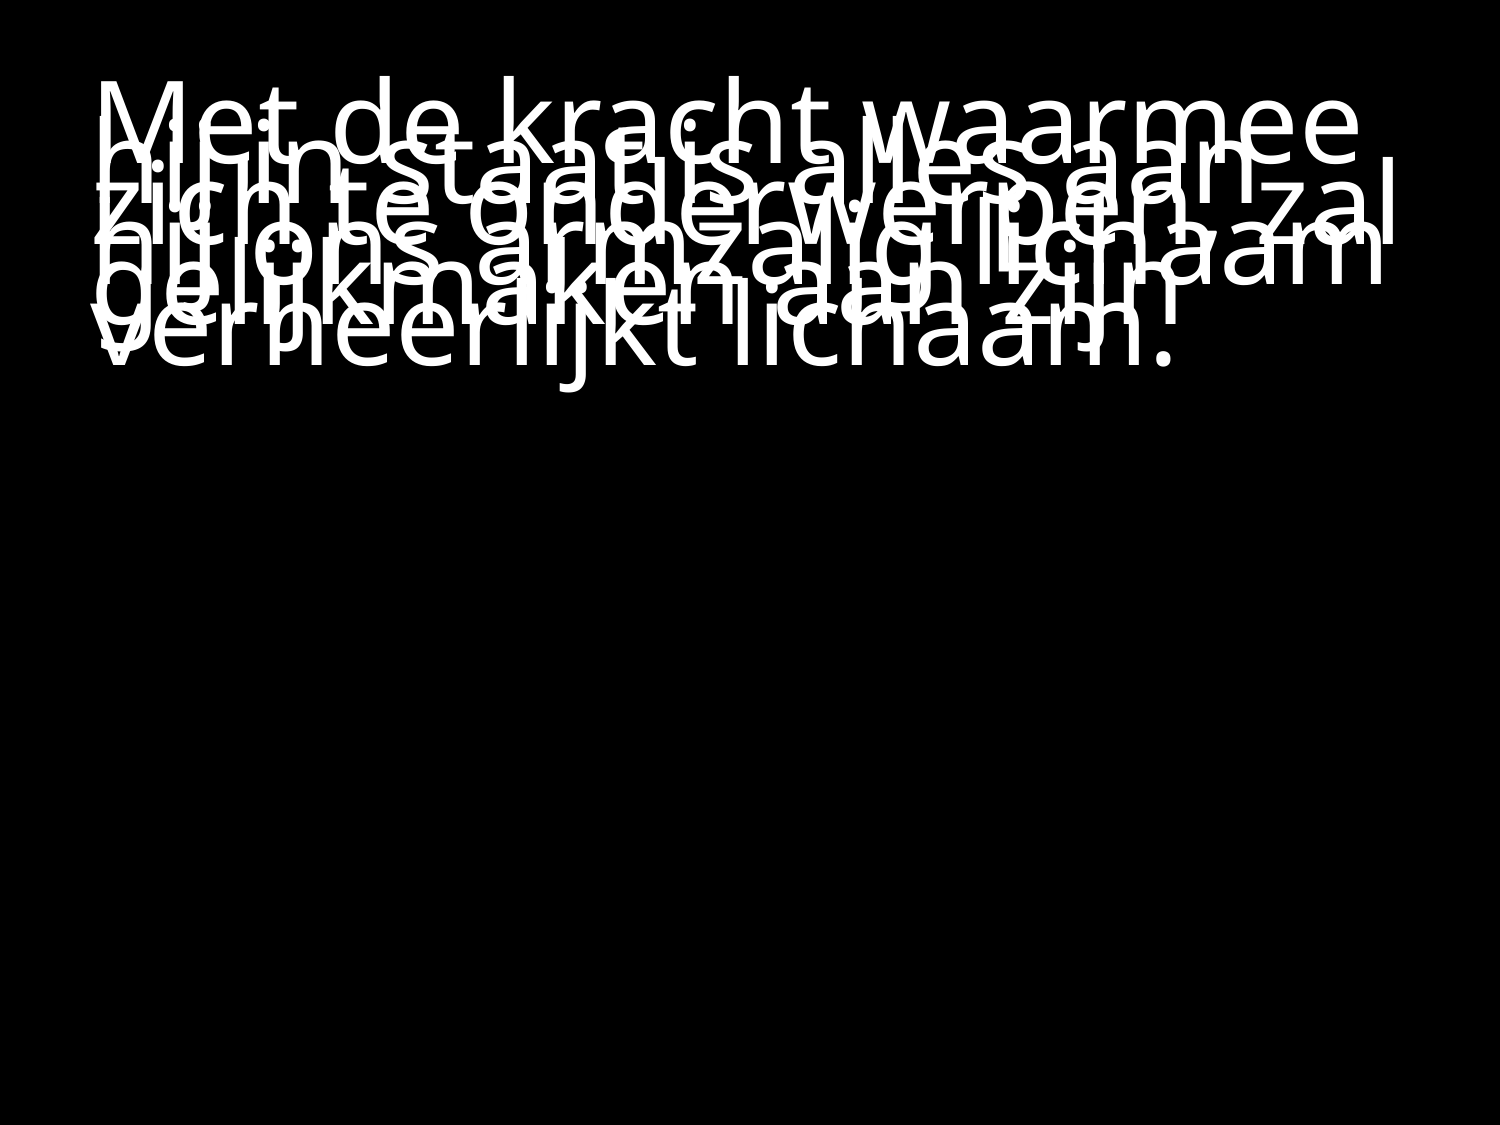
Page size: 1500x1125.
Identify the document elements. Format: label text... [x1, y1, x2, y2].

list Met de kracht waarmee hij in staat is alles aan zich te onderwerpen, zal hij ons armzalig lichaam gelijkmaken aan zijn verheerlijkt lichaam. [75, 45, 1425, 1005]
